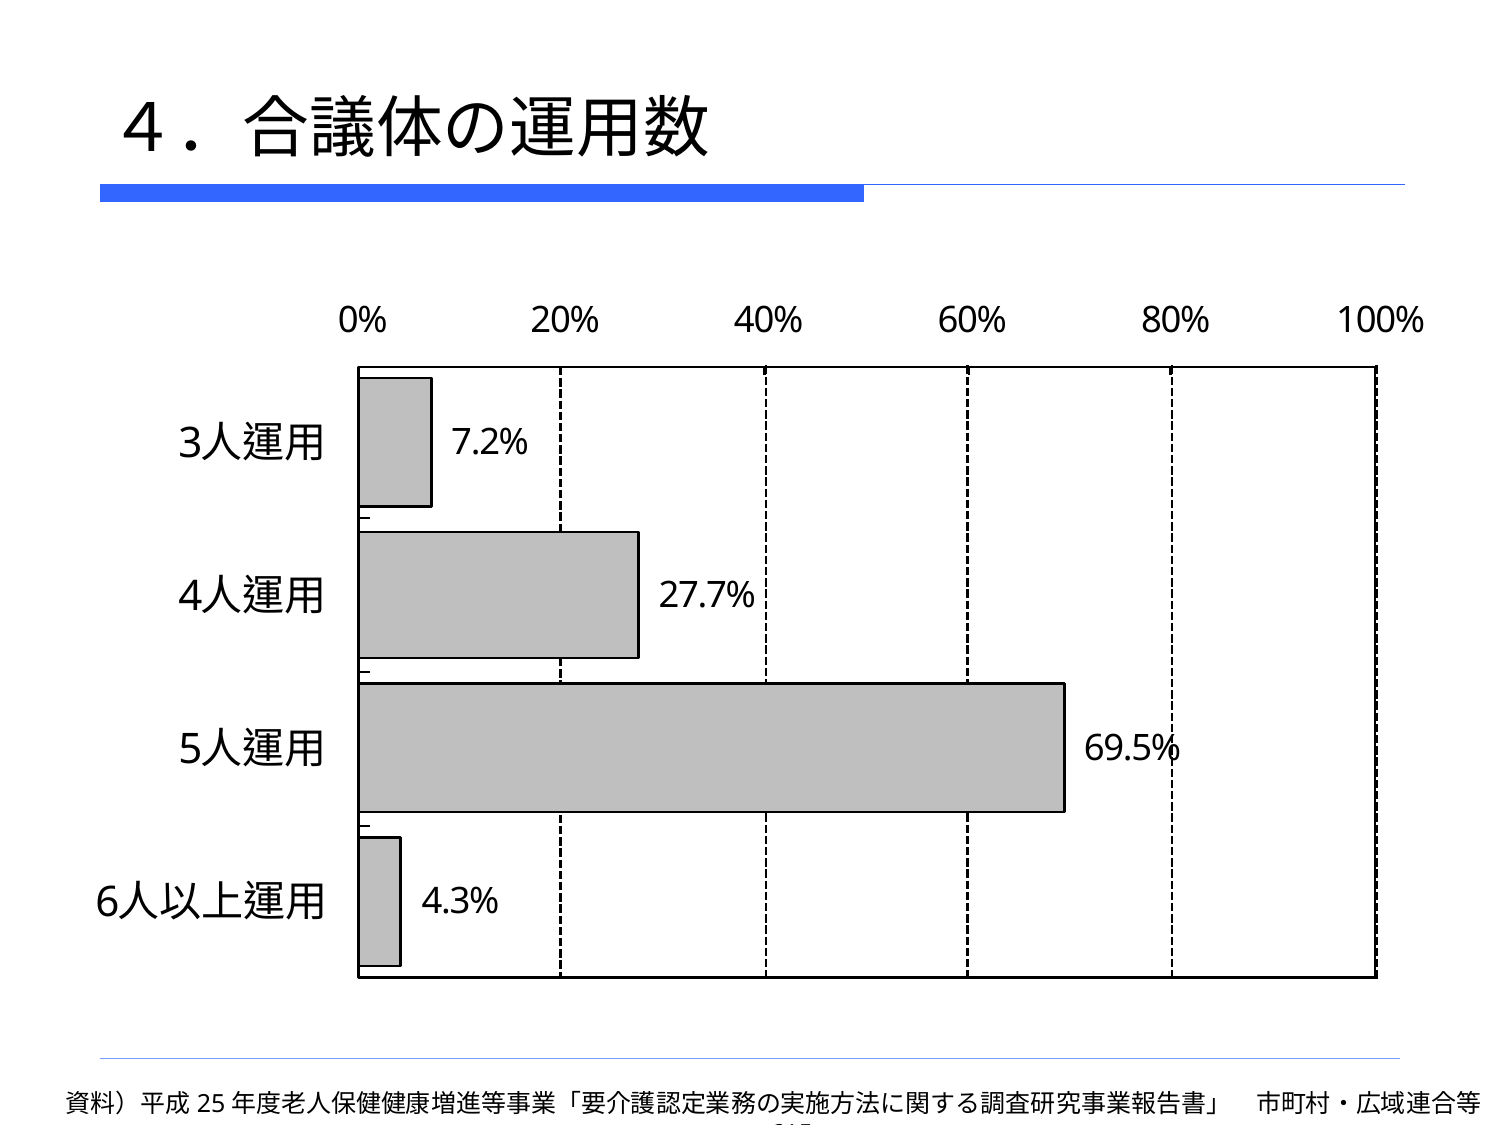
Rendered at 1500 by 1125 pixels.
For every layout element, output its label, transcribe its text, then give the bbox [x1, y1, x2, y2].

text_box 資料）平成25年度老人保健健康増進等事業「要介護認定業務の実施方法に関する調査研究事業報告書」 市町村・広域連合等n=615 [41, 1079, 1500, 1125]
title ４．合議体の運用数 [93, 49, 1448, 173]
picture [88, 219, 1436, 1030]
